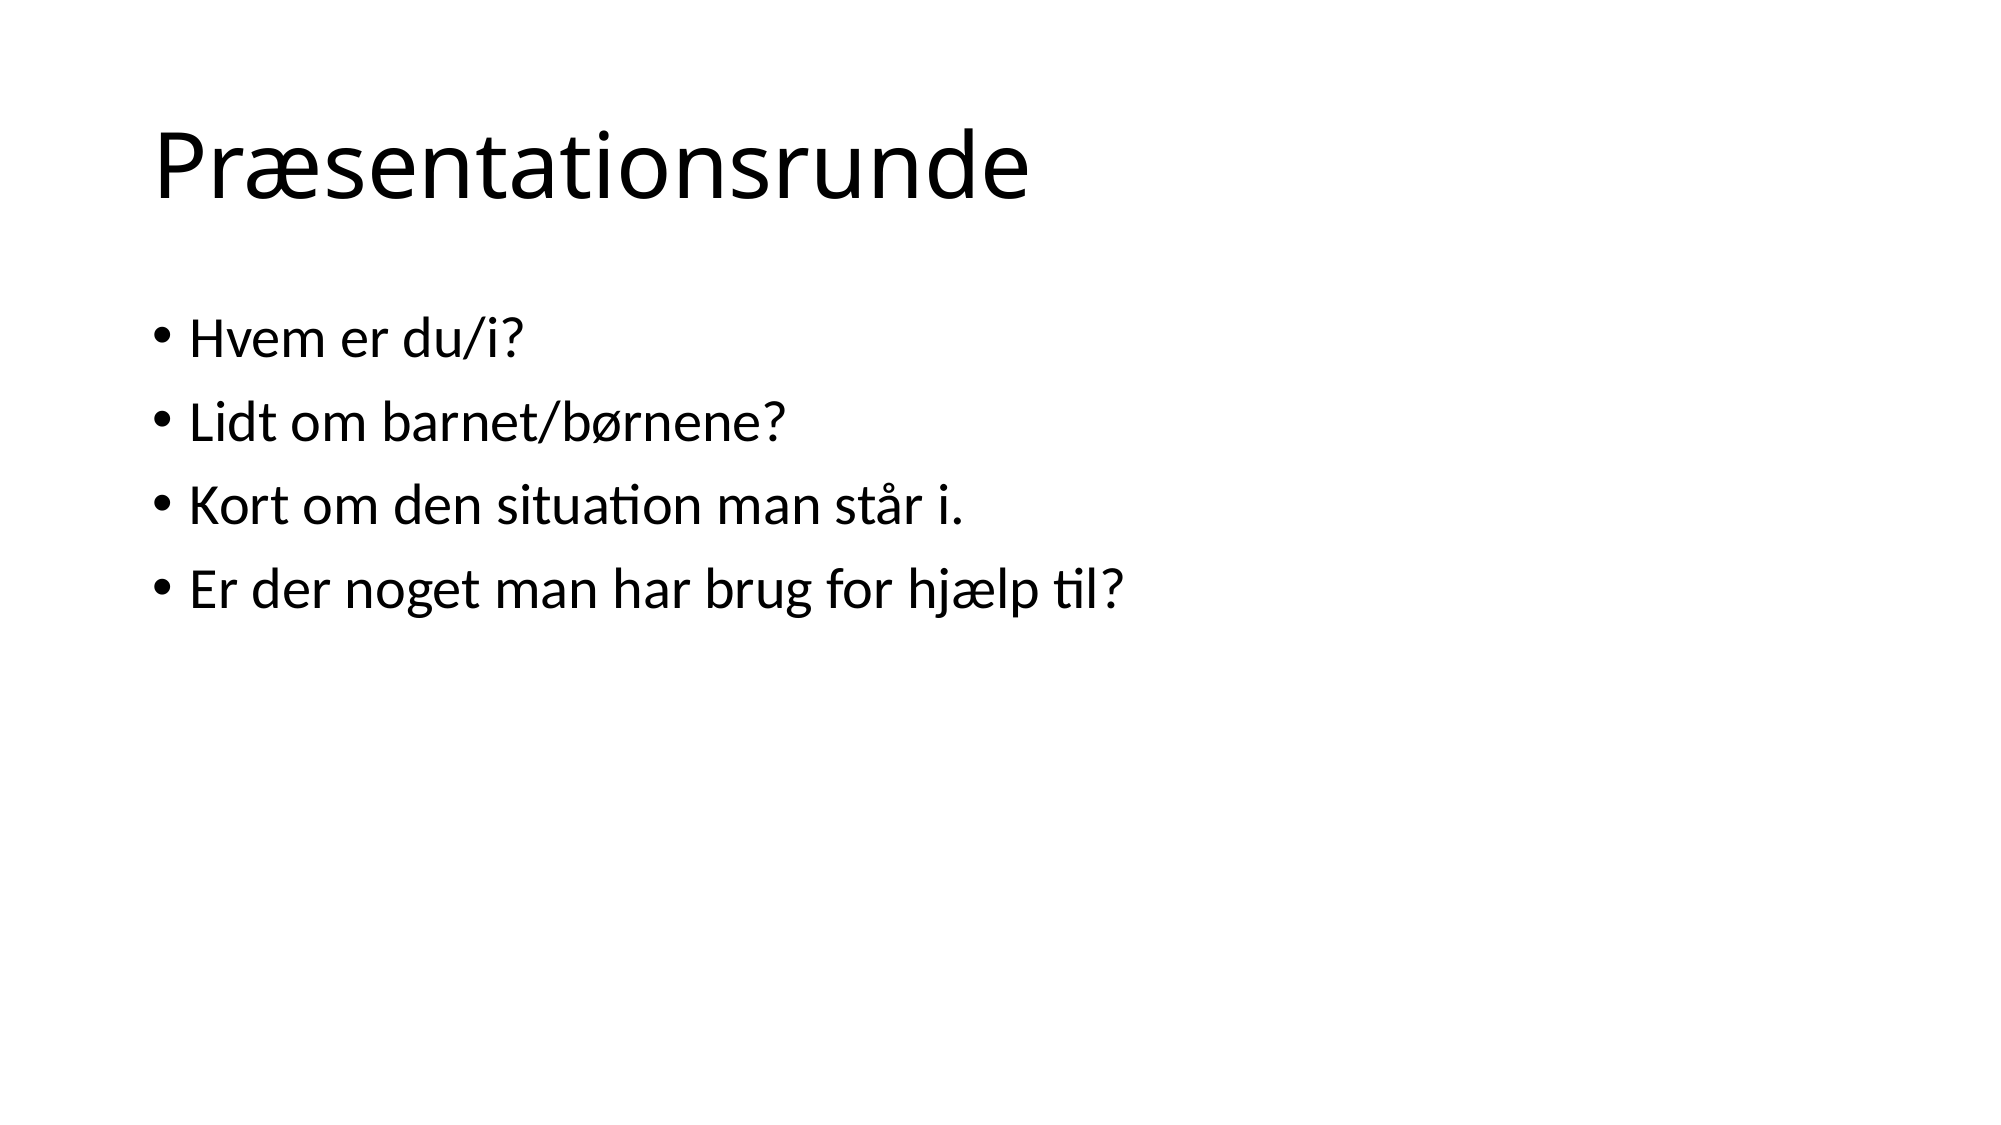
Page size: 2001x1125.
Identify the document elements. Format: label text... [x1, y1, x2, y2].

list Hvem er du/i? Lidt om barnet/børnene? Kort om den situation man står i. Er der noget man har brug for hjælp til? [137, 299, 1863, 1014]
title Præsentationsrunde [137, 59, 1863, 278]
